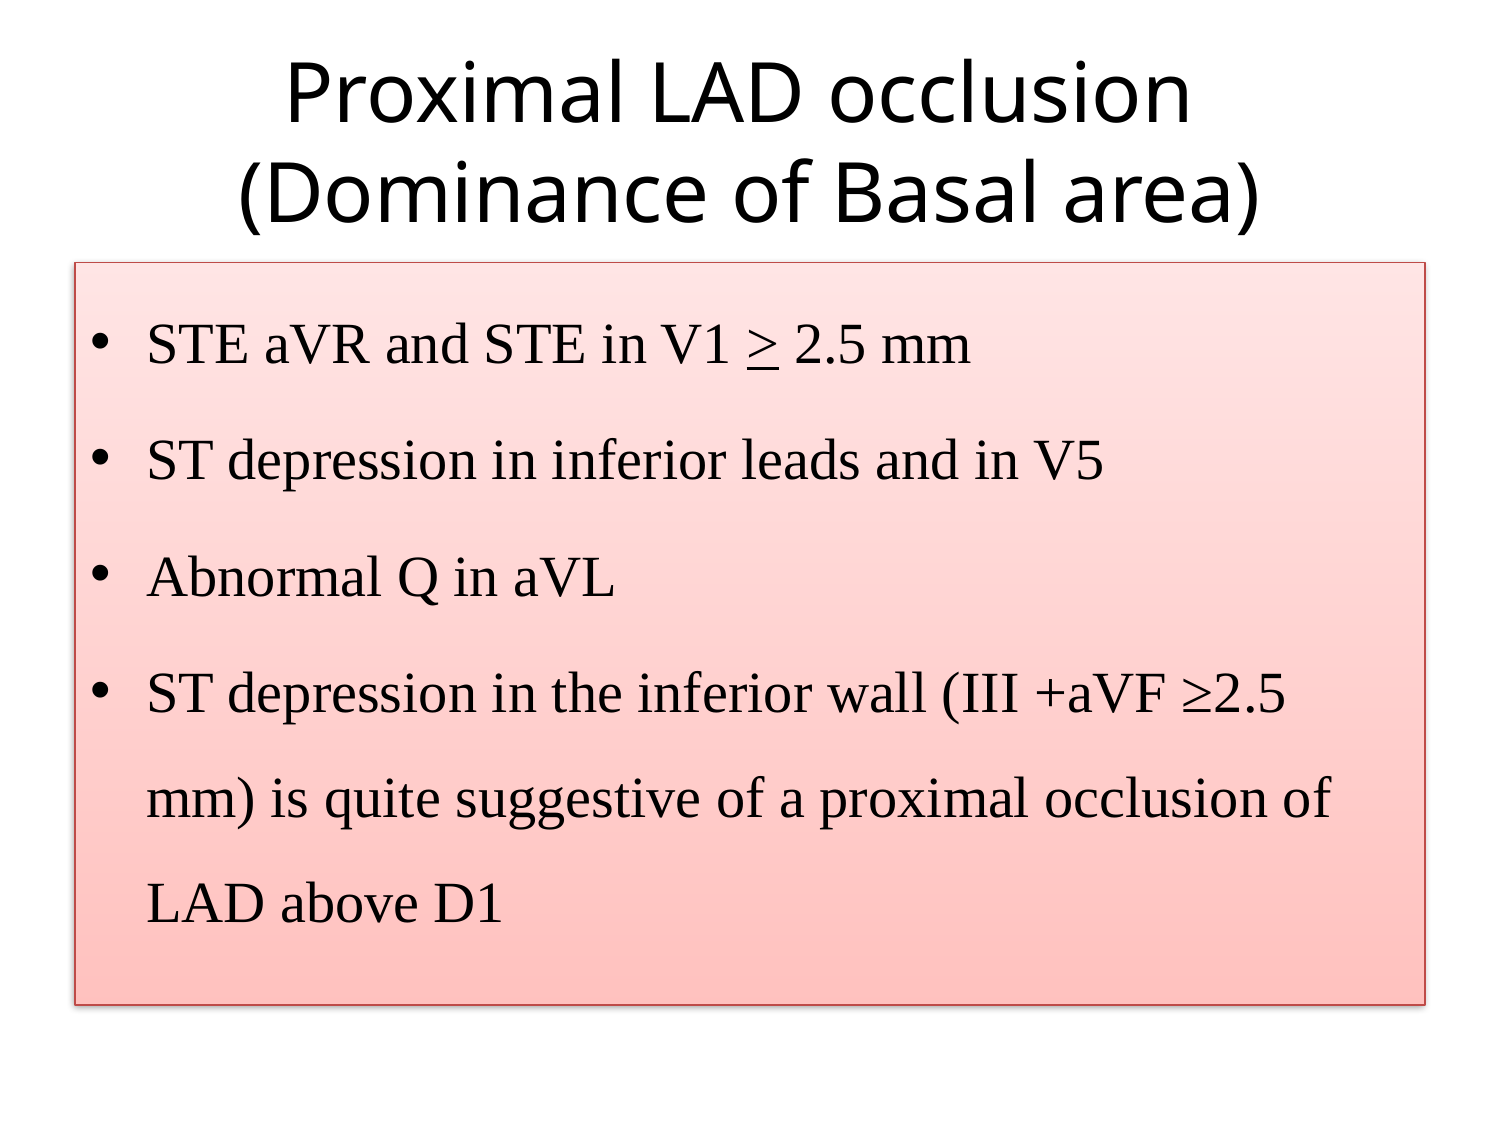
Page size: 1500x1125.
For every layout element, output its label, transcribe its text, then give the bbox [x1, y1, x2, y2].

title Proximal LAD occlusion (Dominance of Basal area) [75, 45, 1425, 233]
list STE aVR and STE in V1 > 2.5 mm ST depression in inferior leads and in V5 Abnormal Q in aVL ST depression in the inferior wall (III +aVF ≥2.5 mm) is quite suggestive of a proximal occlusion of LAD above D1 [74, 262, 1426, 1006]
